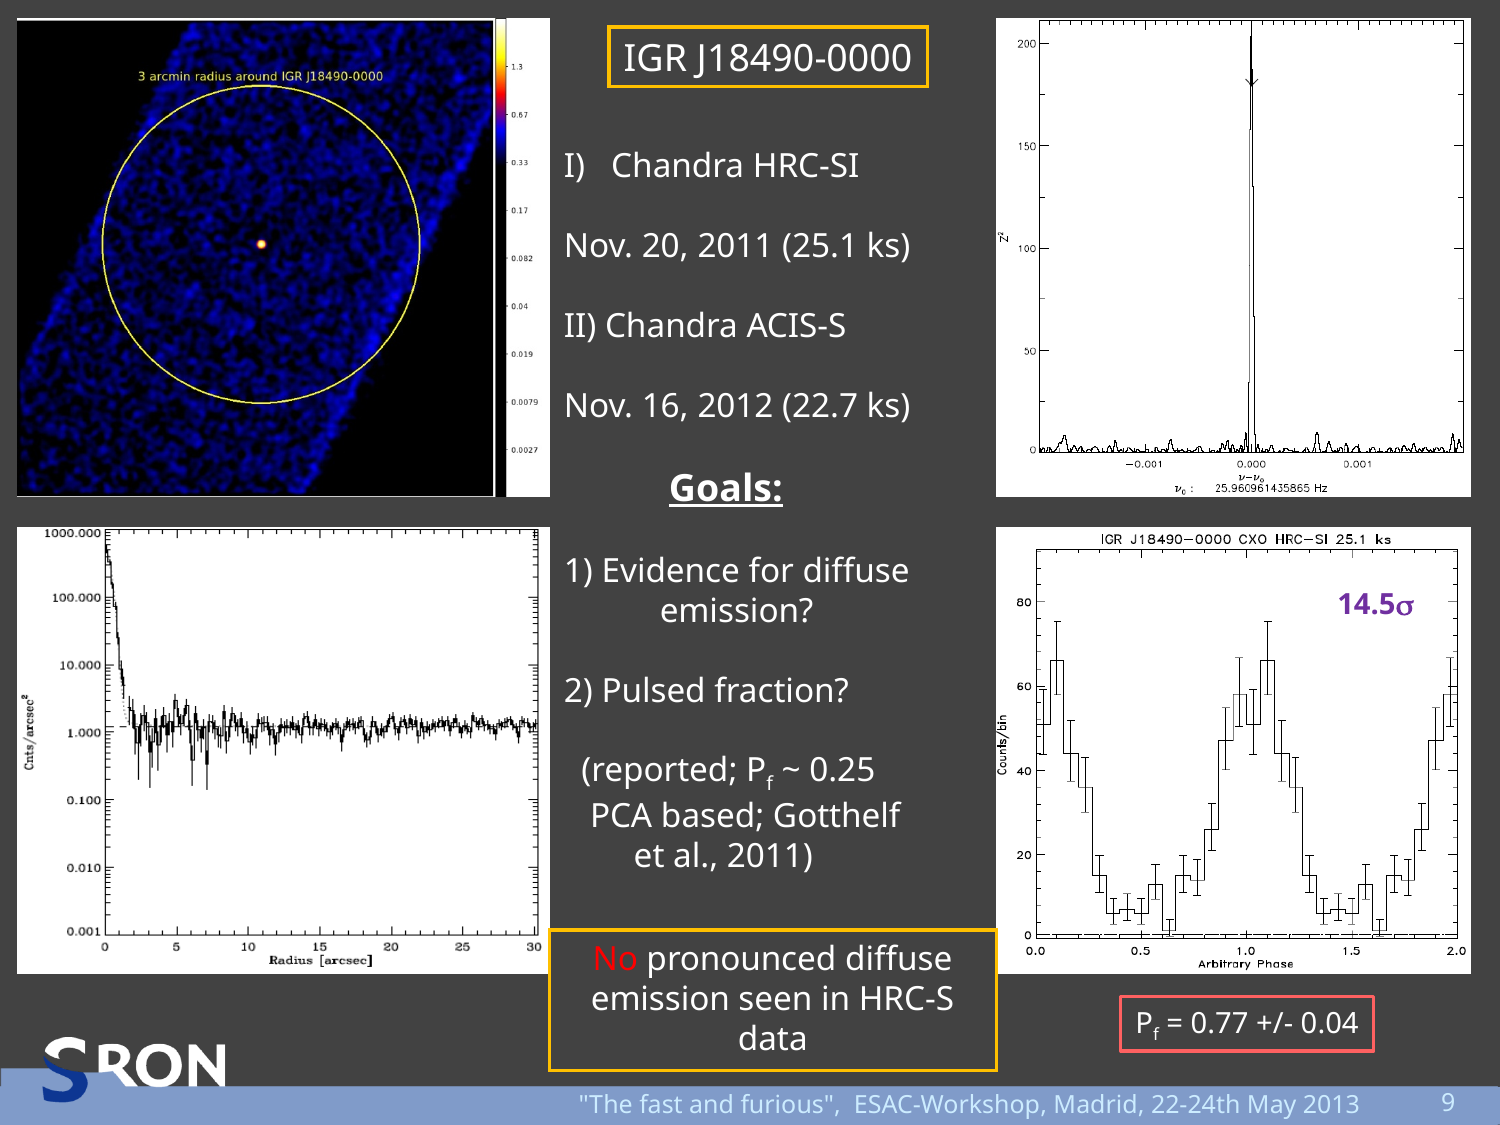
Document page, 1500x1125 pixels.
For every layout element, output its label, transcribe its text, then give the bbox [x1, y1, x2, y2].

picture [17, 18, 550, 497]
picture [996, 526, 1471, 975]
text_box No pronounced diffuse emission seen in HRC-S data [549, 930, 997, 1071]
picture [0, 1037, 1500, 1125]
text_box I) Chandra HRC-SI Nov. 20, 2011 (25.1 ks) II) Chandra ACIS-S Nov. 16, 2012 (22.7 ks) Goals: 1) Evidence for diffuse emission? 2) Pulsed fraction? (reported; Pf ~ 0.25 PCA based; Gotthelf et al., 2011) [549, 137, 997, 882]
footer "The fast and furious", ESAC-Workshop, Madrid, 22-24th May 2013 [454, 1082, 1376, 1125]
text_box IGR J18490-0000 [609, 27, 928, 87]
text_box Pf = 0.77 +/- 0.04 [1120, 996, 1374, 1052]
picture [996, 18, 1471, 497]
slide_number 9 [1387, 1082, 1471, 1125]
picture [17, 526, 550, 975]
